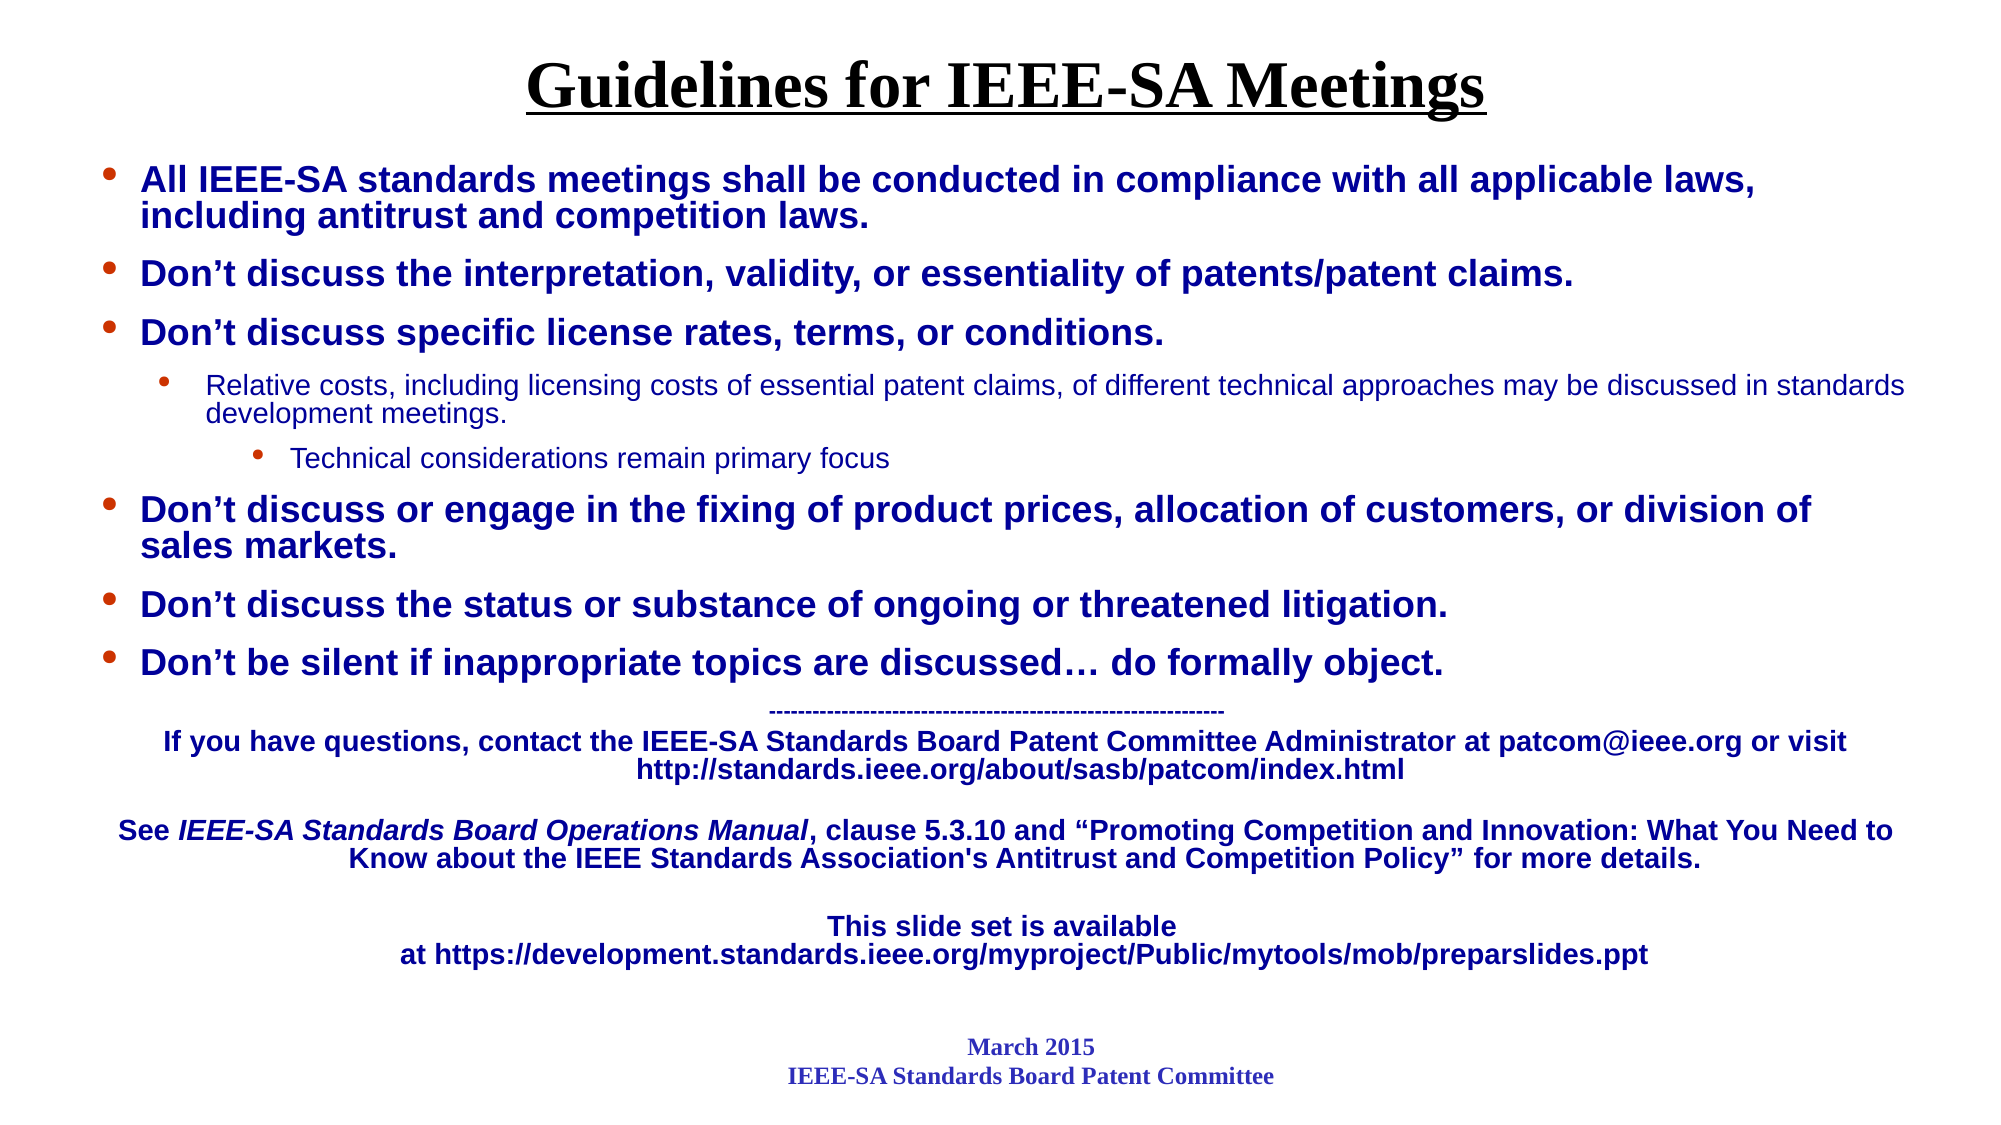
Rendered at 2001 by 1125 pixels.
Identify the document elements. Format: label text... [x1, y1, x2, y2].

title Guidelines for IEEE-SA Meetings [312, 30, 1701, 131]
footer March 2015 IEEE-SA Standards Board Patent Committee [387, 999, 1676, 1114]
text_box All IEEE-SA standards meetings shall be conducted in compliance with all applicable laws, including antitrust and competition laws. Don’t discuss the interpretation, validity, or essentiality of patents/patent claims. Don’t discuss specific license rates, terms, or conditions. Relative costs, including licensing costs of essential patent claims, of different technical approaches may be discussed in standards development meetings. Technical considerations remain primary focus Don’t discuss or engage in the fixing of product prices, allocation of customers, or division of sales markets. Don’t discuss the status or substance of ongoing or threatened litigation. Don’t be silent if inappropriate topics are discussed… do formally object. --------------------------------------------------------------- If you have questions, contact the IEEE-SA Standards Board Patent Committee Administrator at patcom@ieee.org or visit http://standards.ieee.org/about/sasb/patcom/index.html See IEEE-SA Standards Board Operations Manual, clause 5.3.10 and “Promoting Competition and Innovation: What You Need to Know about the IEEE Standards Association's Antitrust and Competition Policy” for more details. This slide set is available at https://development.standards.ieee.org/myproject/Public/mytools/mob/preparslides.ppt [87, 131, 1925, 1025]
text_box [337, 37, 1688, 131]
